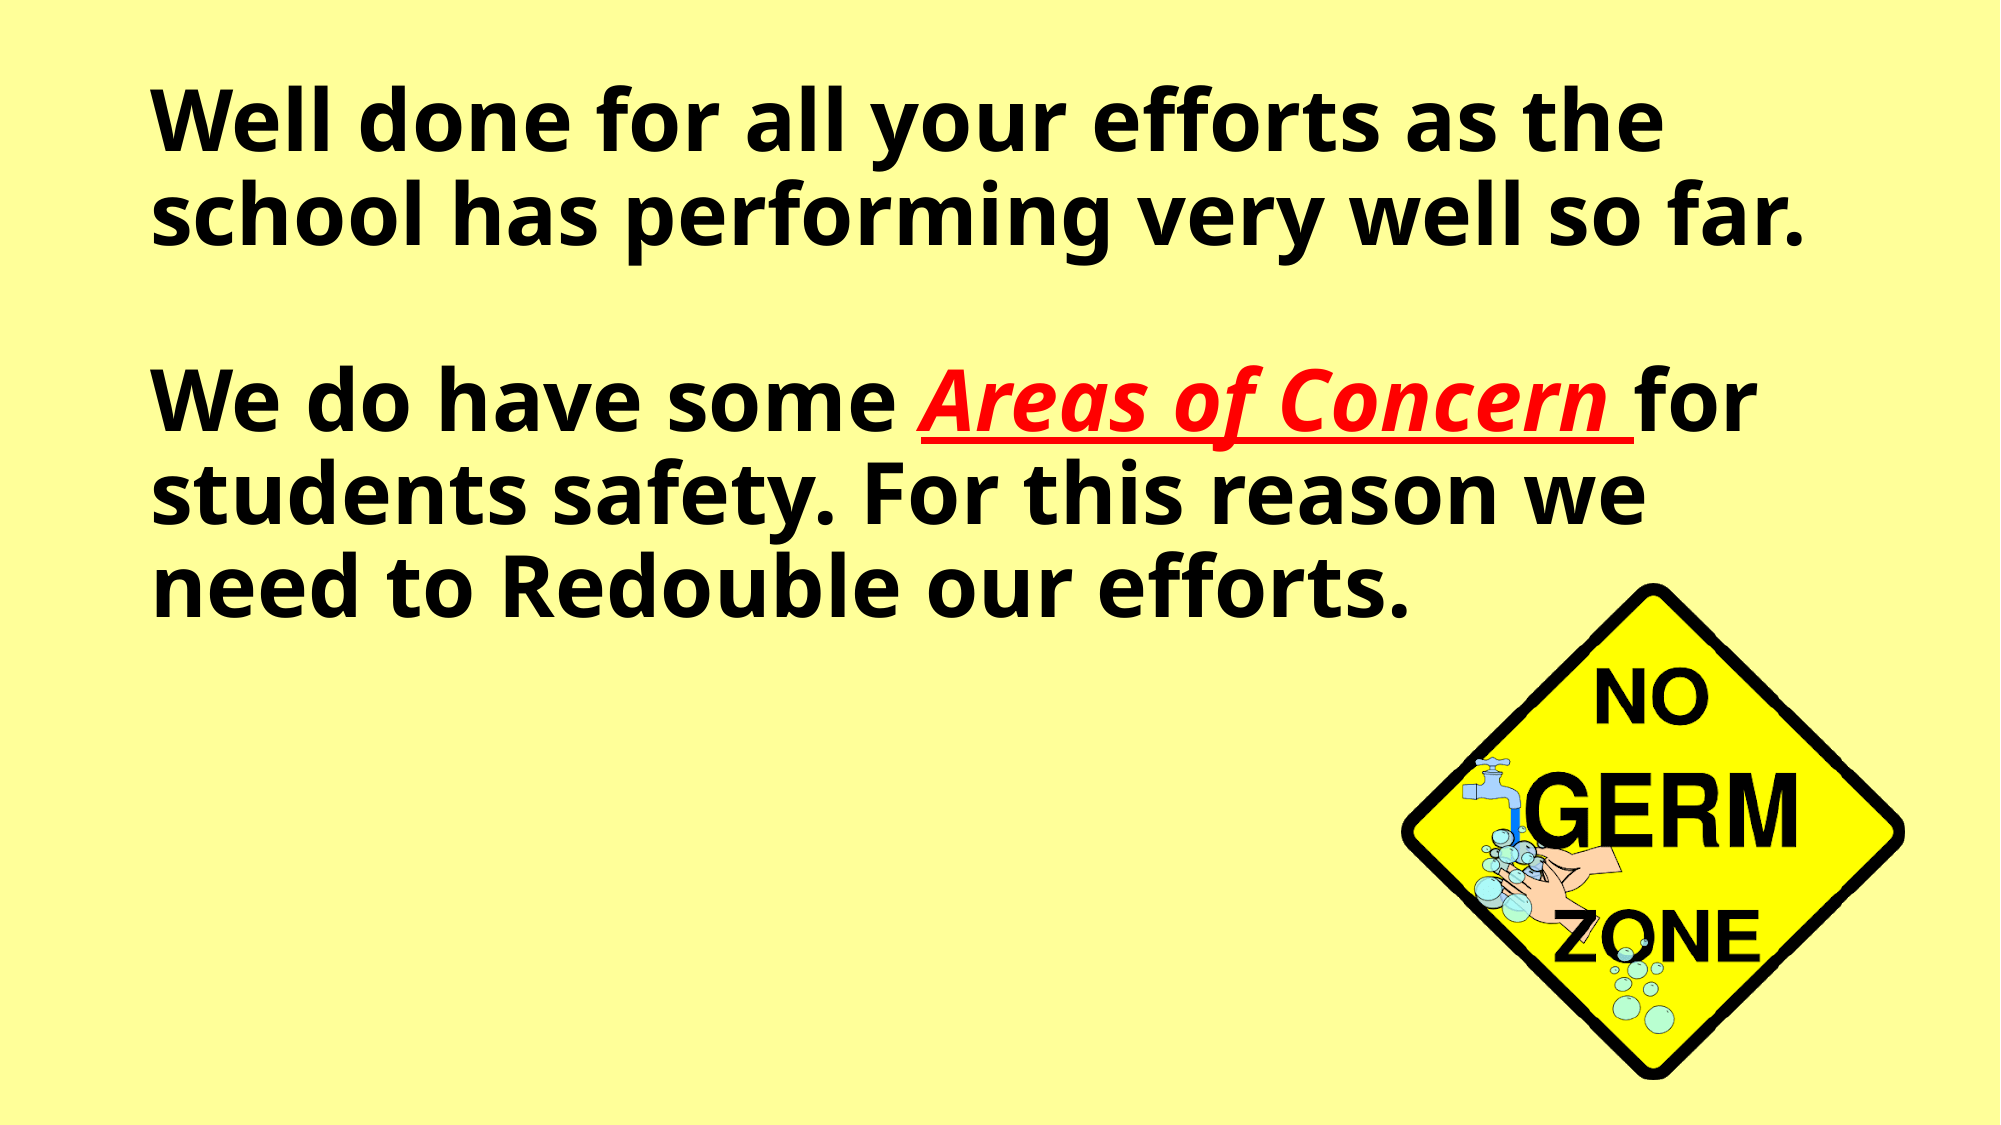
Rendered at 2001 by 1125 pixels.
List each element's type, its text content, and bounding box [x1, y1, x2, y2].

title Well done for all your efforts as the school has performing very well so far. We do have some Areas of Concern for students safety. For this reason we need to Redouble our efforts. [135, 38, 1844, 675]
picture [1401, 583, 1905, 1080]
